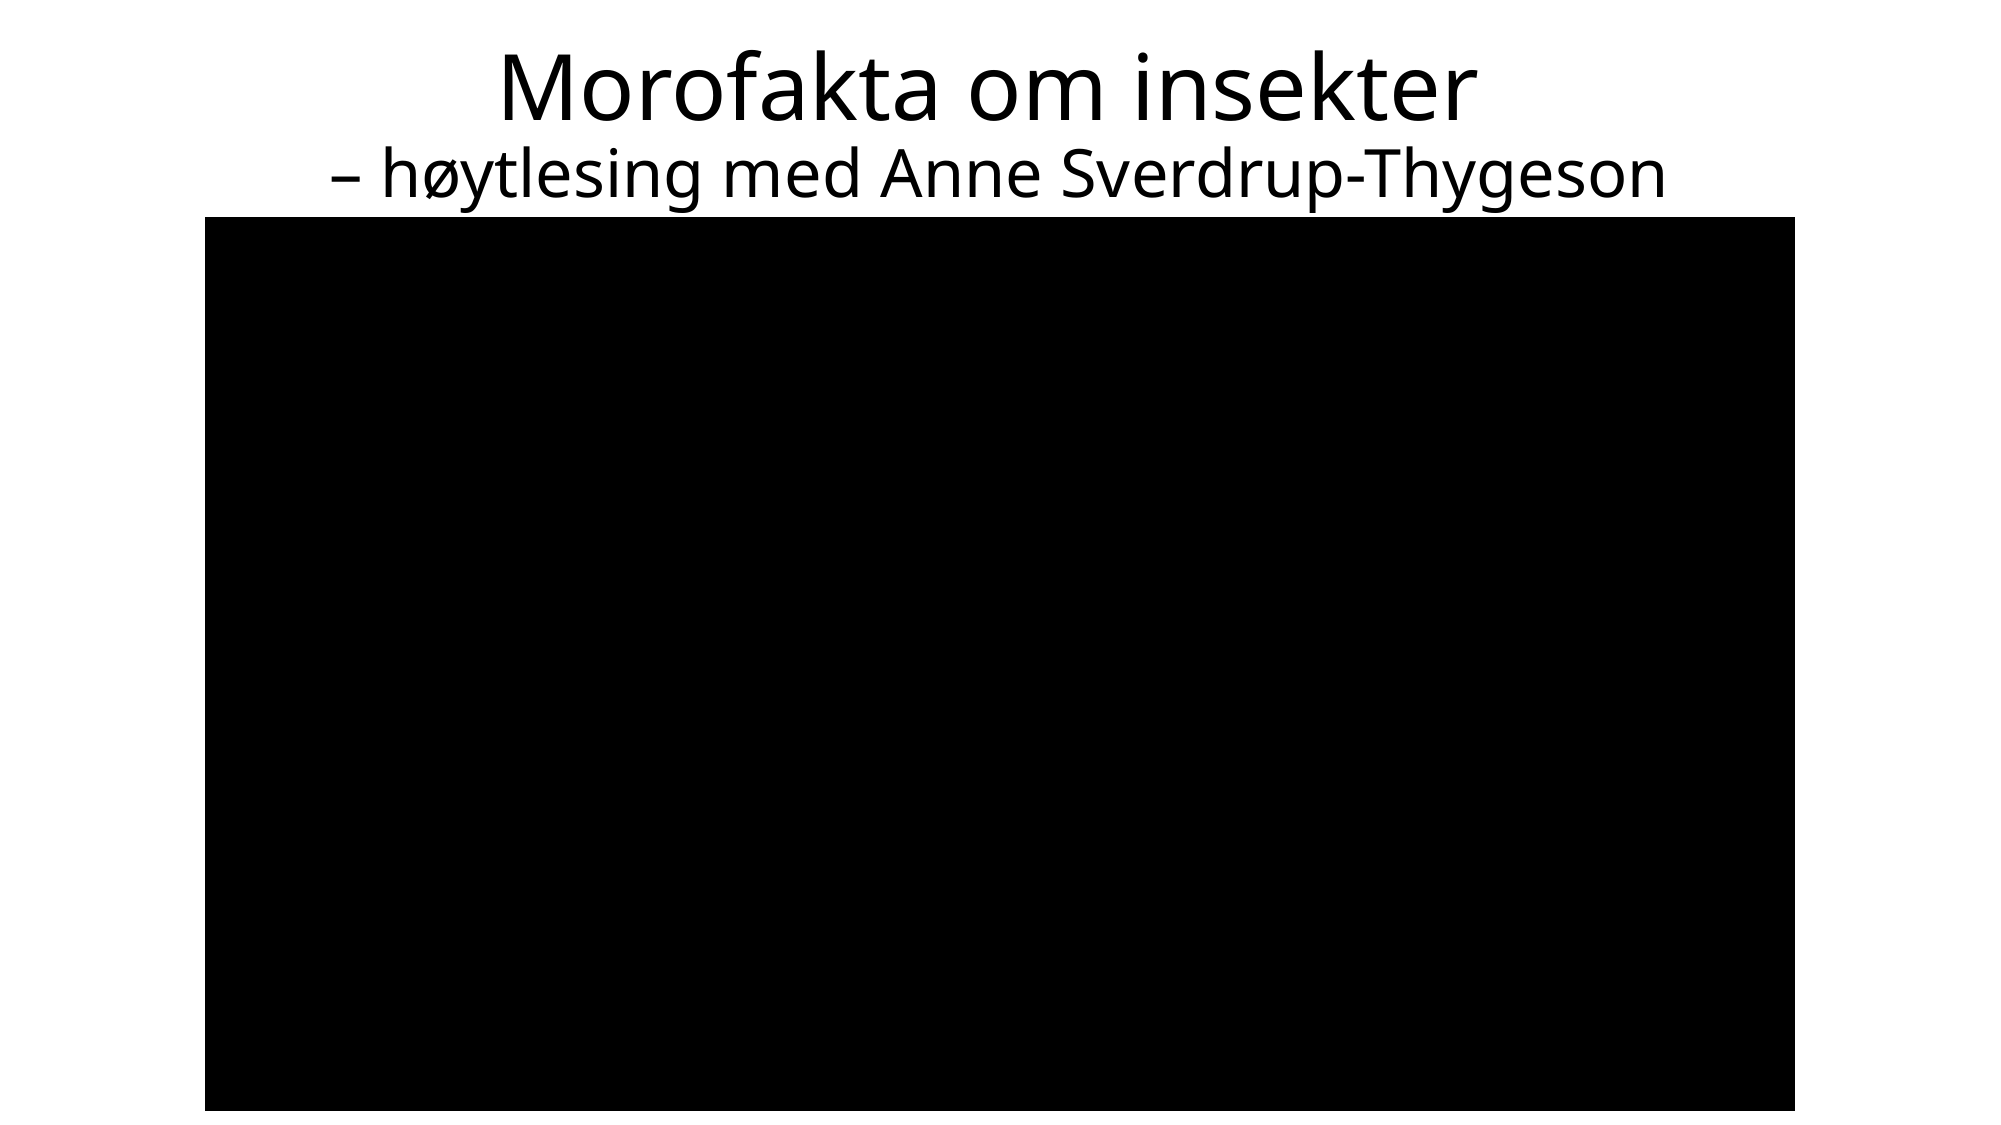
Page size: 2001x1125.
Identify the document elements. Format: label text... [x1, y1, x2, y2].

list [204, 216, 1795, 1112]
title Morofakta om insekter – høytlesing med Anne Sverdrup-Thygeson [137, 17, 1863, 236]
